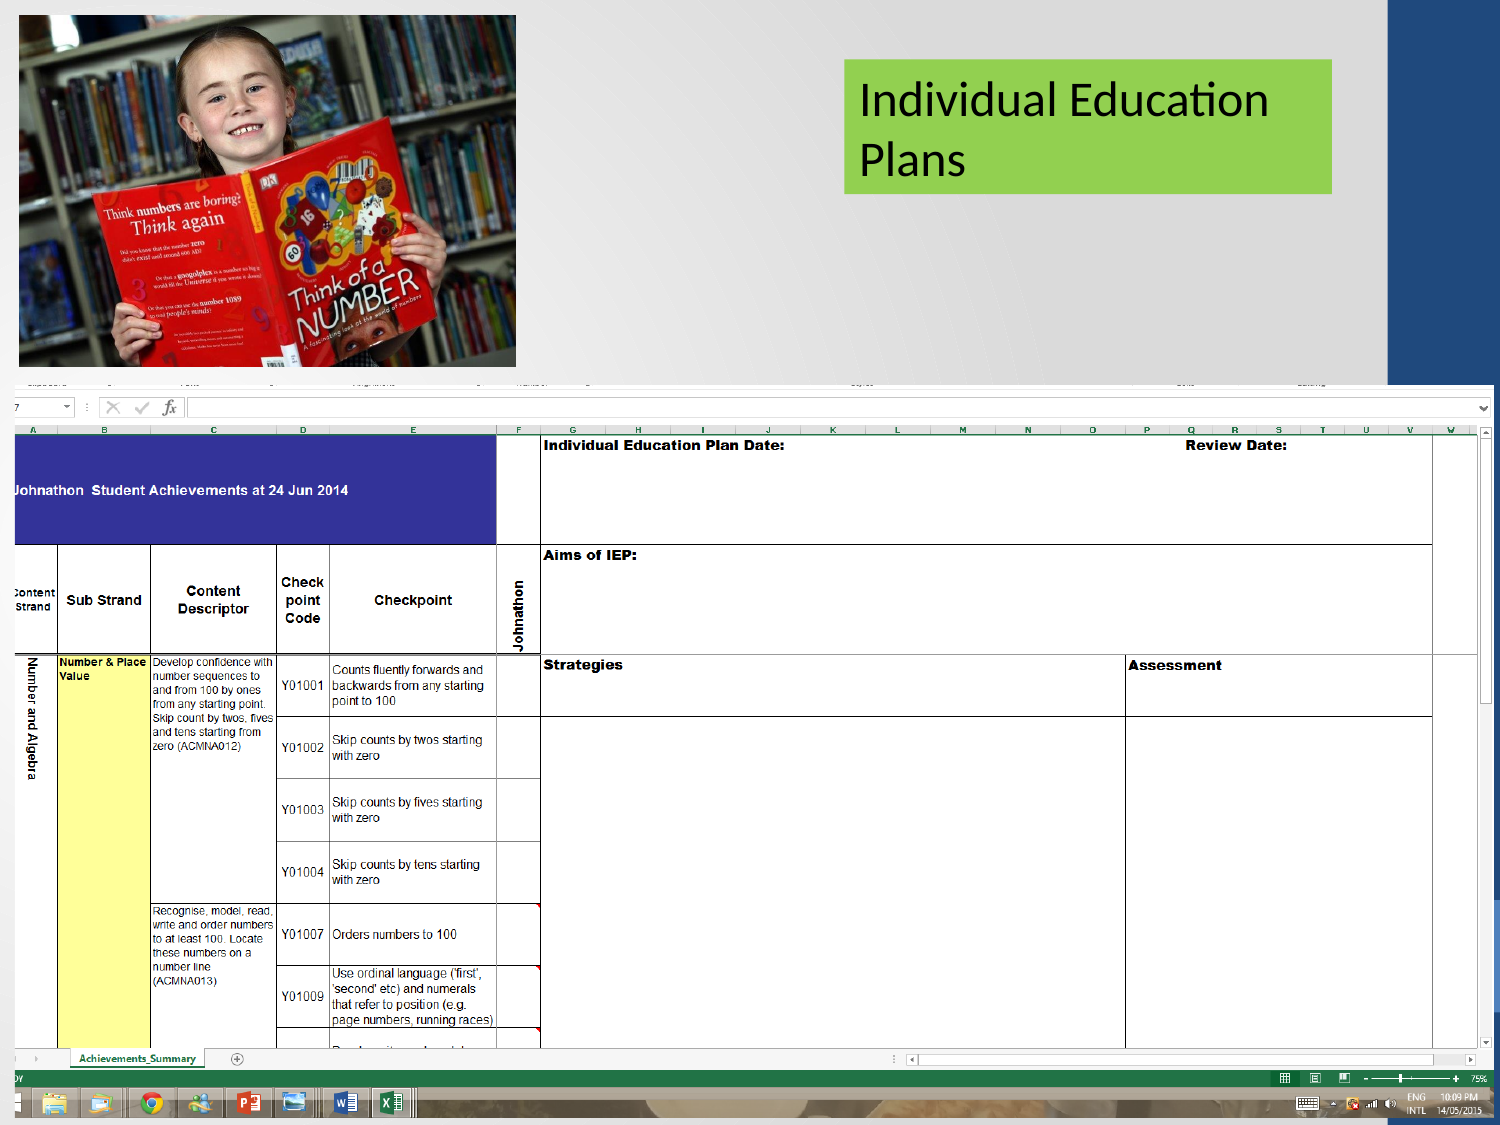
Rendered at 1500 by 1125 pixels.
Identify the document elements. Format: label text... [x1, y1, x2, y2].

text_box Individual Education Plans [844, 59, 1332, 195]
picture [14, 384, 1500, 1119]
picture [18, 14, 516, 368]
